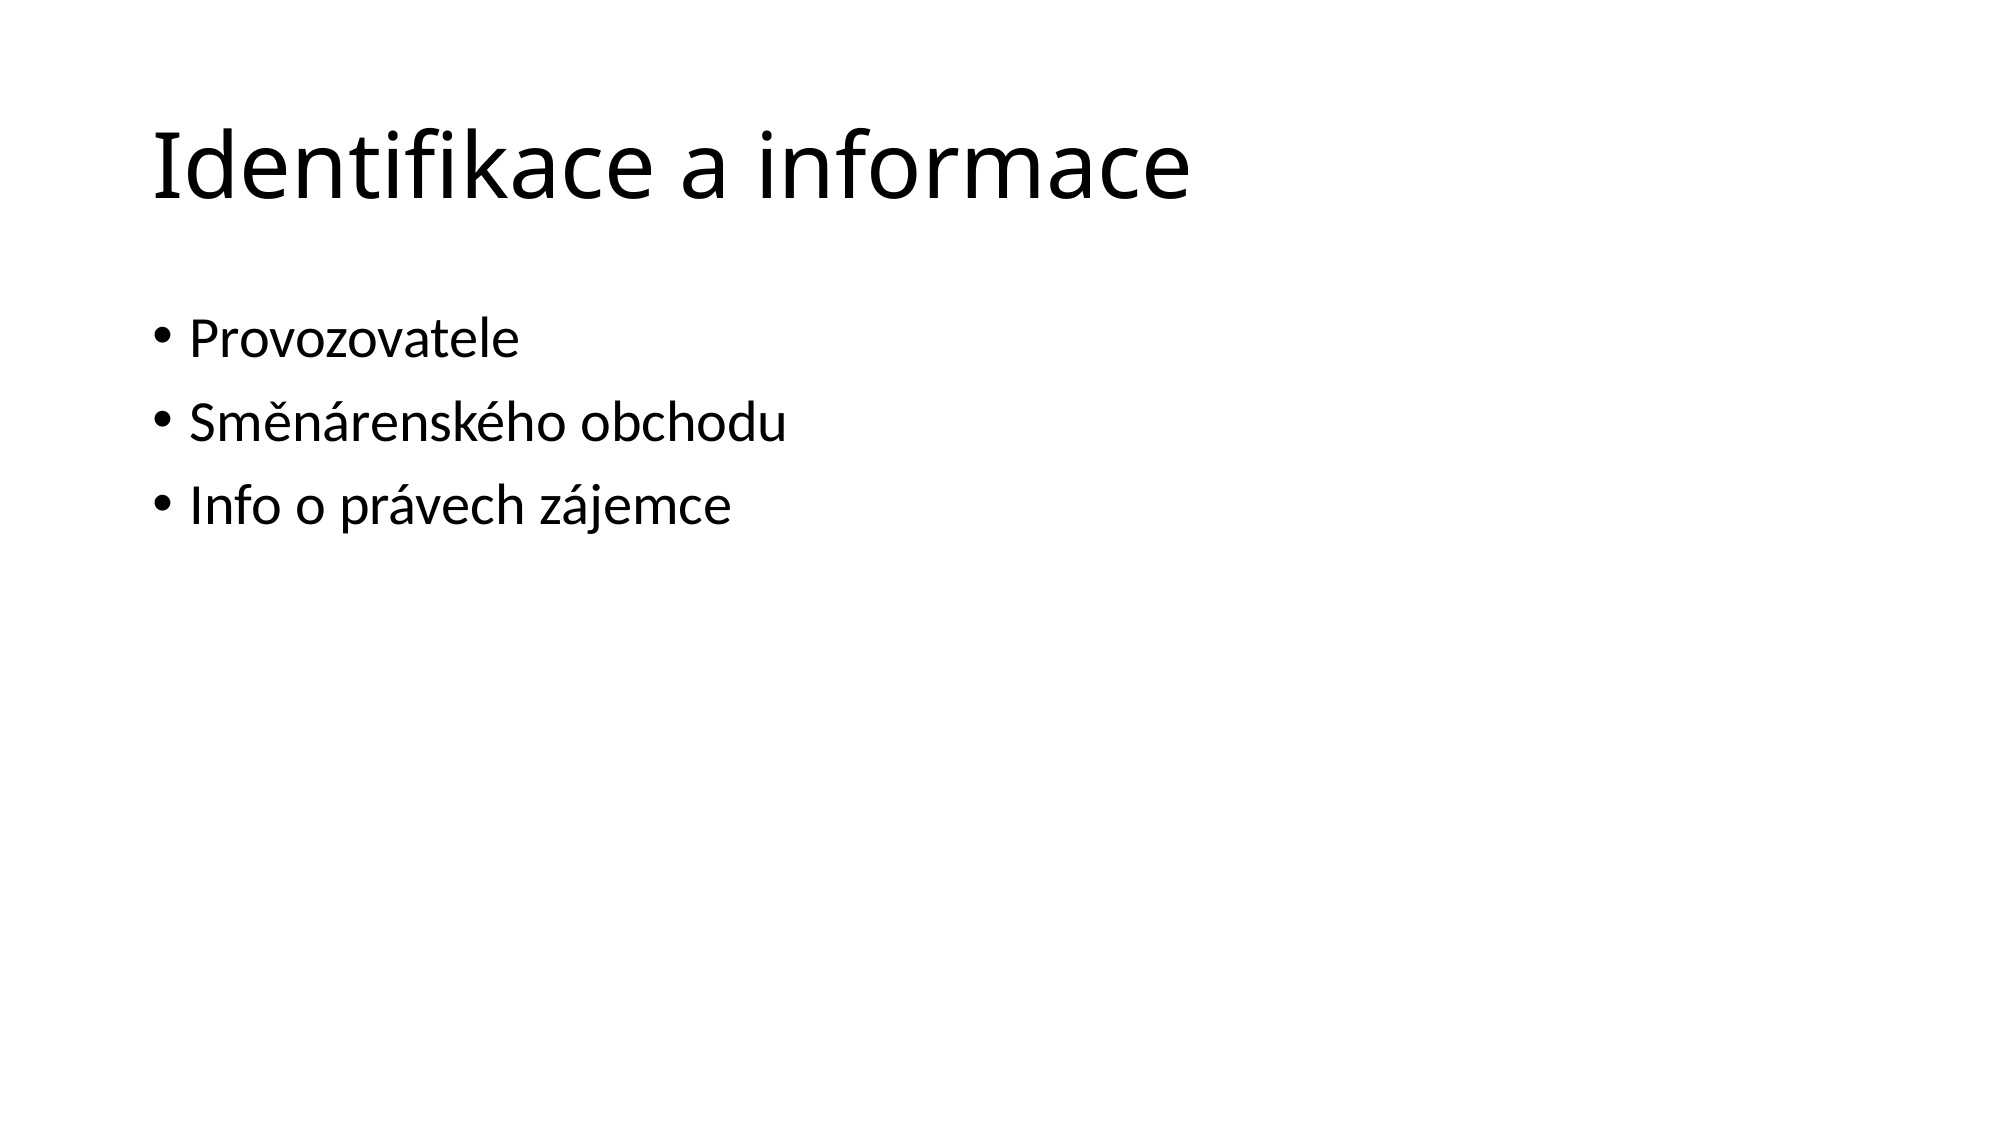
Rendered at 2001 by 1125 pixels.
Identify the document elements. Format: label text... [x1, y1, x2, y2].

list Provozovatele Směnárenského obchodu Info o právech zájemce [137, 299, 1863, 1014]
title Identifikace a informace [137, 59, 1863, 278]
